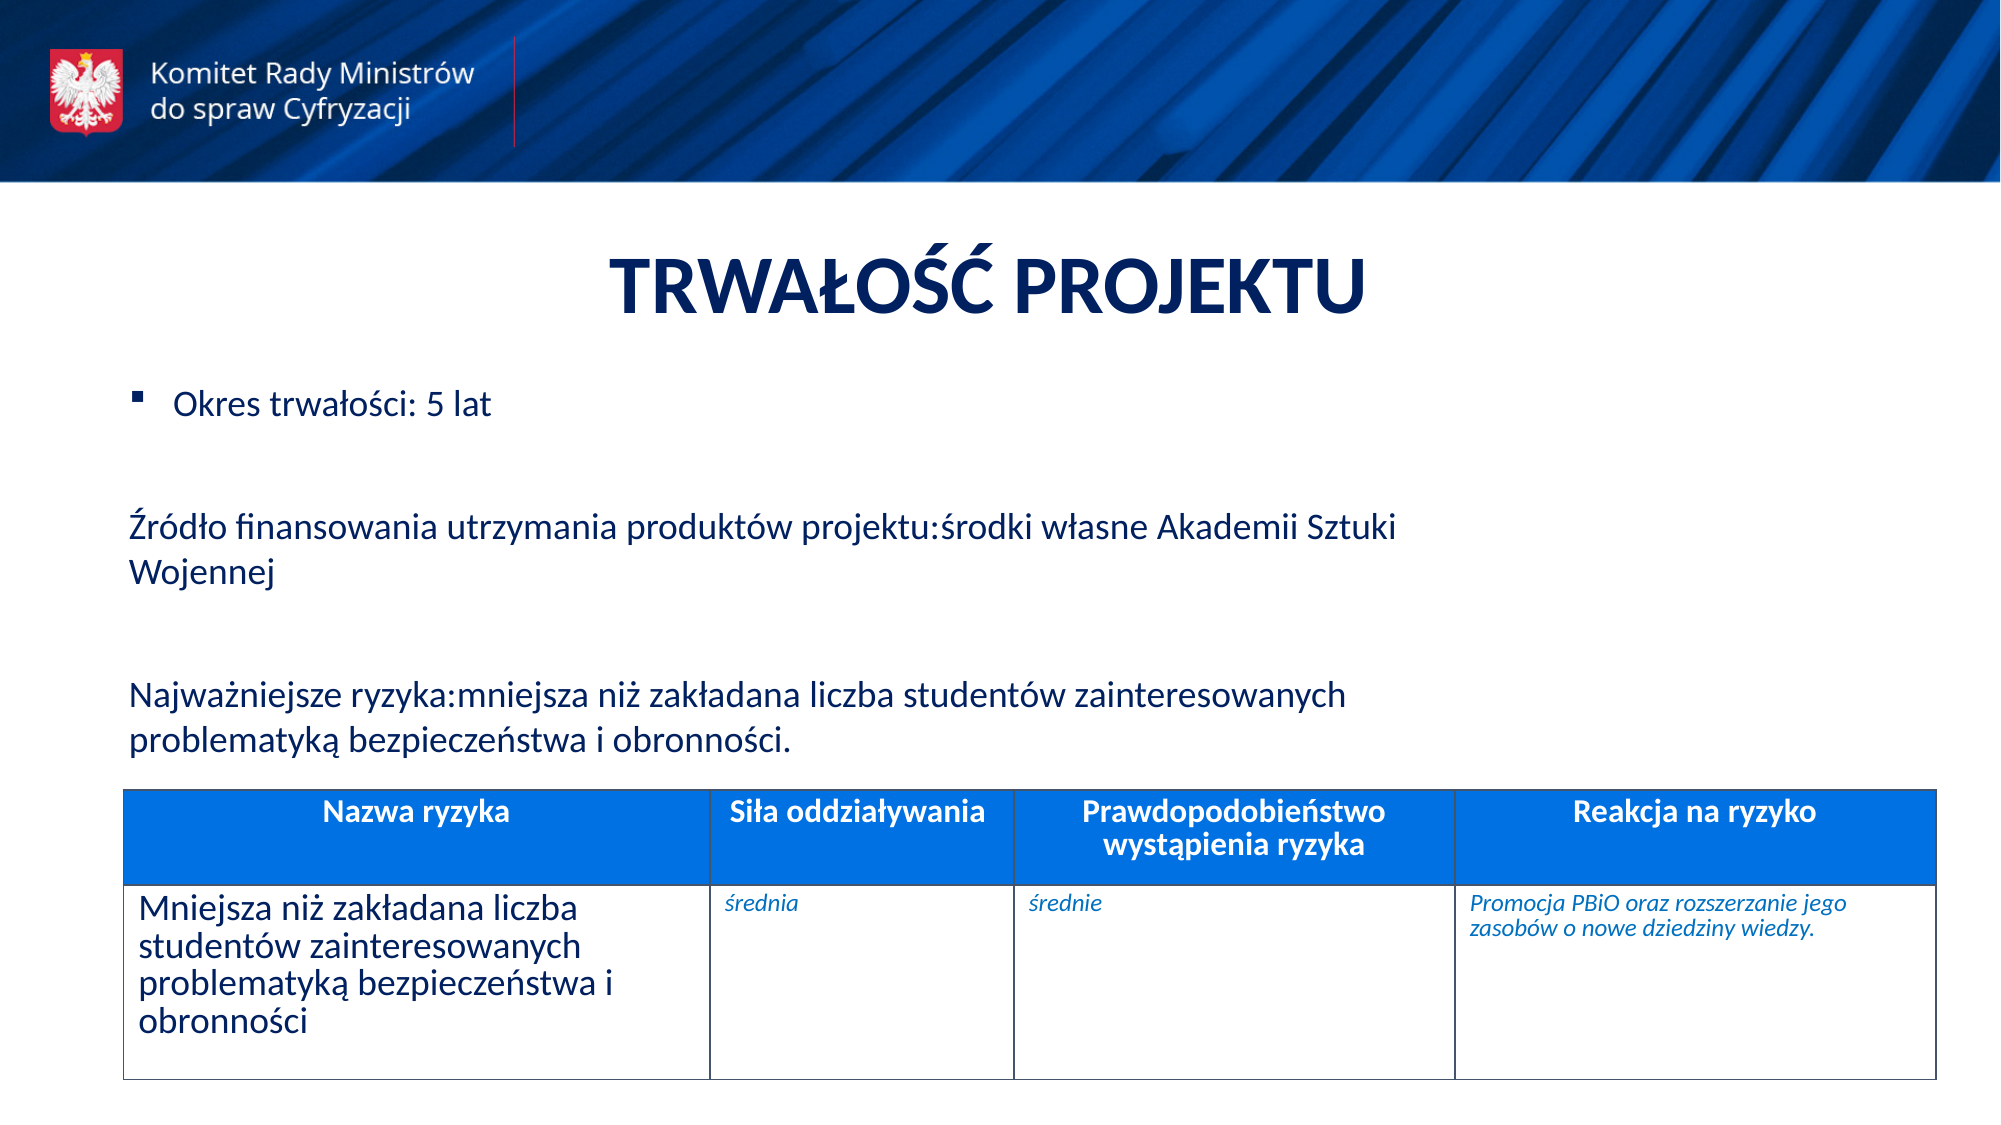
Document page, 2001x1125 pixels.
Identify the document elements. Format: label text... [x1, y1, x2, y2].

picture [0, 0, 2001, 1125]
table_cell średnia [711, 886, 1013, 1079]
table_header Reakcja na ryzyko [1456, 791, 1935, 884]
table_header Nazwa ryzyka [124, 791, 709, 884]
table_header Siła oddziaływania [711, 791, 1013, 884]
table_header Prawdopodobieństwo wystąpienia ryzyka [1015, 791, 1454, 884]
table_cell Mniejsza niż zakładana liczba studentów zainteresowanych problematyką bezpieczeństwa i obronności [124, 886, 709, 1079]
text_box TRWAŁOŚĆ PROJEKTU [291, 243, 1687, 367]
table_cell Promocja PBiO oraz rozszerzanie jego zasobów o nowe dziedziny wiedzy. [1456, 886, 1935, 1079]
text_box Okres trwałości: 5 lat Źródło finansowania utrzymania produktów projektu:środki własne Akademii Sztuki Wojennej Najważniejsze ryzyka:mniejsza niż zakładana liczba studentów zainteresowanych problematyką bezpieczeństwa i obronności. [114, 371, 1463, 768]
table_cell średnie [1015, 886, 1454, 1079]
